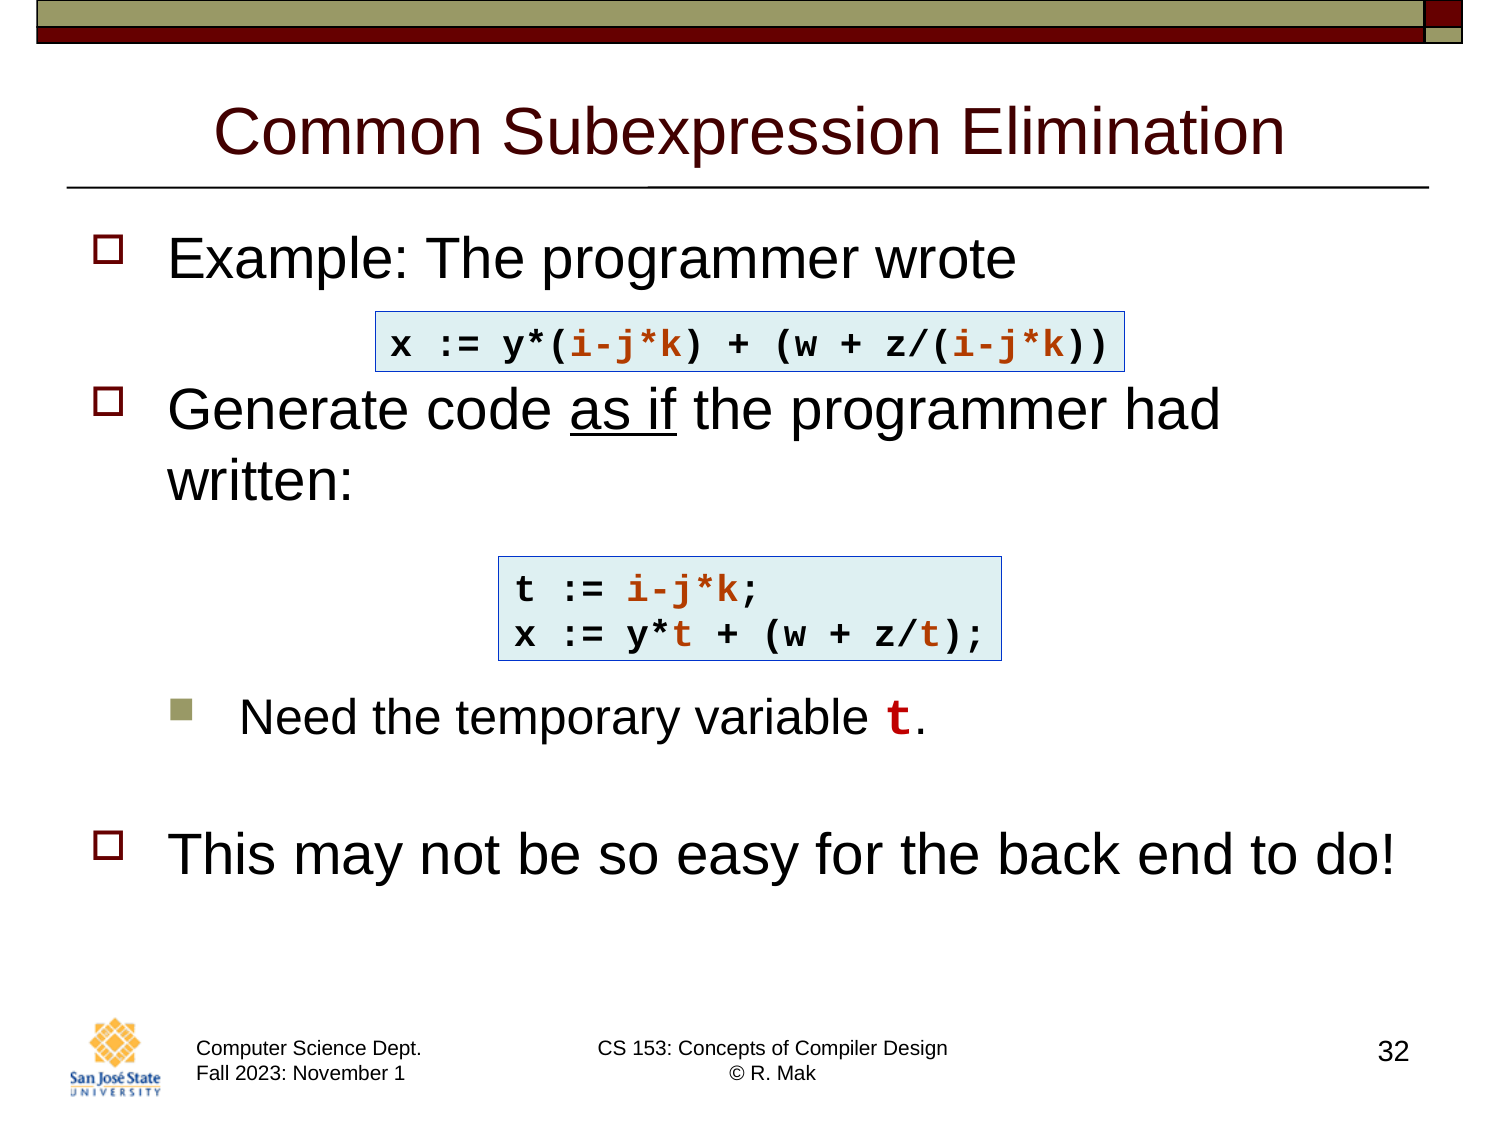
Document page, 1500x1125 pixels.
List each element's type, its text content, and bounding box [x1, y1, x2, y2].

list Example: The programmer wrote Generate code as if the programmer had written: Need the temporary variable t. This may not be so easy for the back end to do! [75, 212, 1425, 1006]
slide_number 32 [1320, 1025, 1425, 1100]
picture [60, 1012, 166, 1112]
text_box x := y*(i-j*k) + (w + z/(i-j*k)) [375, 311, 1125, 372]
text_box t := i-j*k; x := y*t + (w + z/t); [498, 556, 1002, 661]
title Common Subexpression Elimination [75, 67, 1425, 175]
